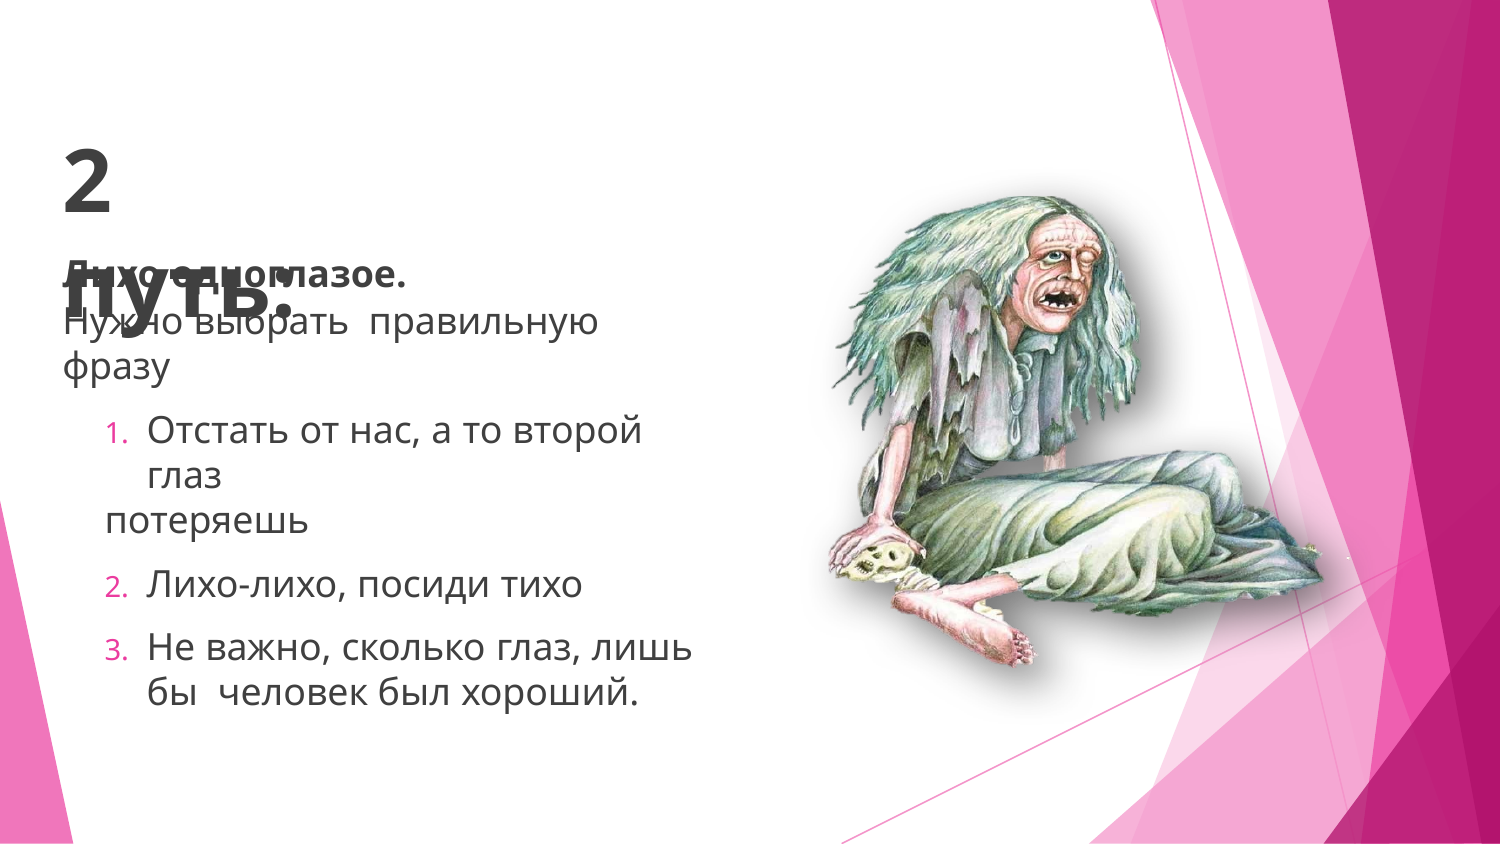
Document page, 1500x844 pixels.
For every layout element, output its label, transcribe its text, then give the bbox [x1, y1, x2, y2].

text_box Лихо одноглазое. Нужно выбрать правильную фразу Отстать от нас, а то второй глаз потеряешь Лихо-лихо, посиди тихо Не важно, сколько глаз, лишь бы человек был хороший. [60, 247, 725, 714]
picture [761, 183, 1435, 689]
title 2 путь: [60, 122, 362, 247]
